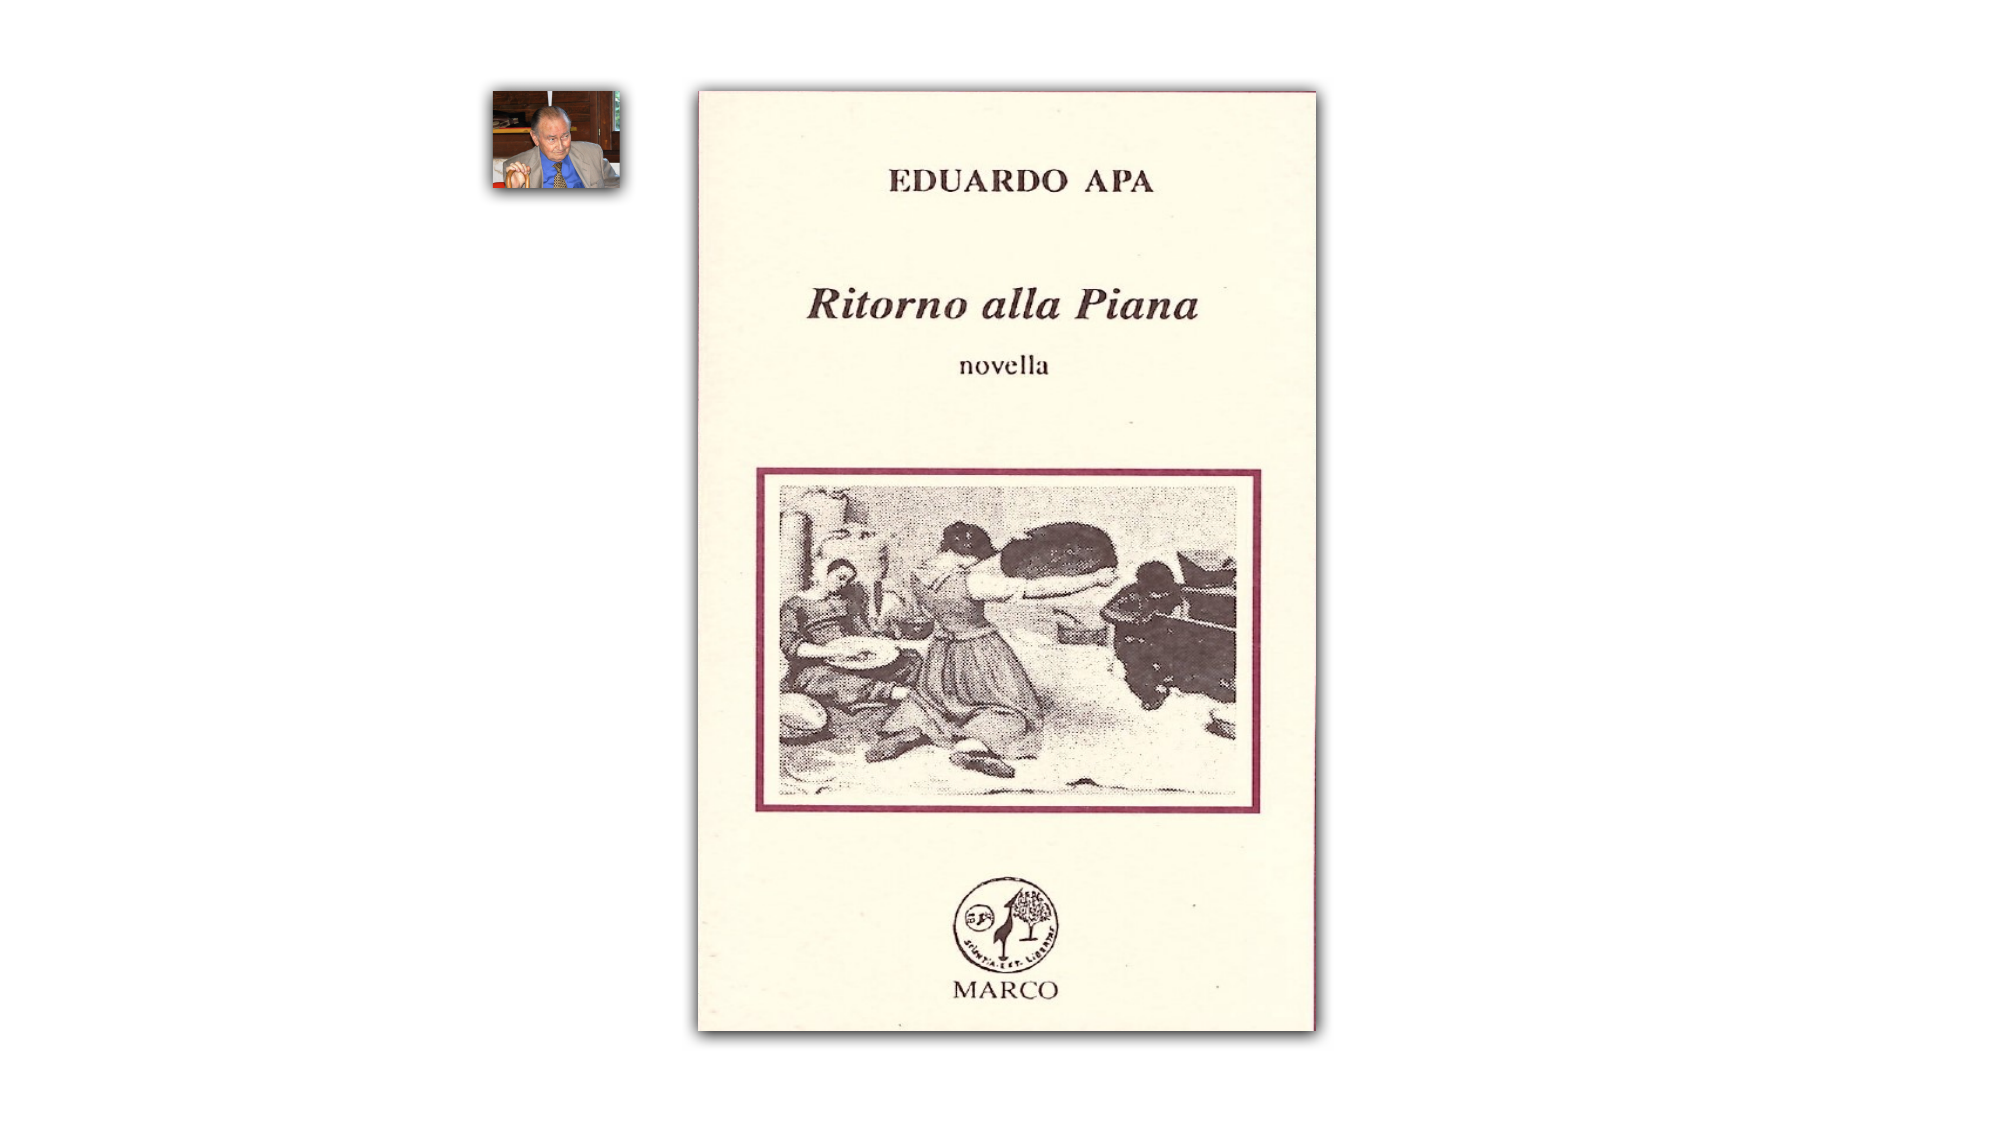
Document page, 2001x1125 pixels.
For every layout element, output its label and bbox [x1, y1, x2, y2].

picture [698, 91, 1316, 1031]
picture [492, 91, 620, 188]
